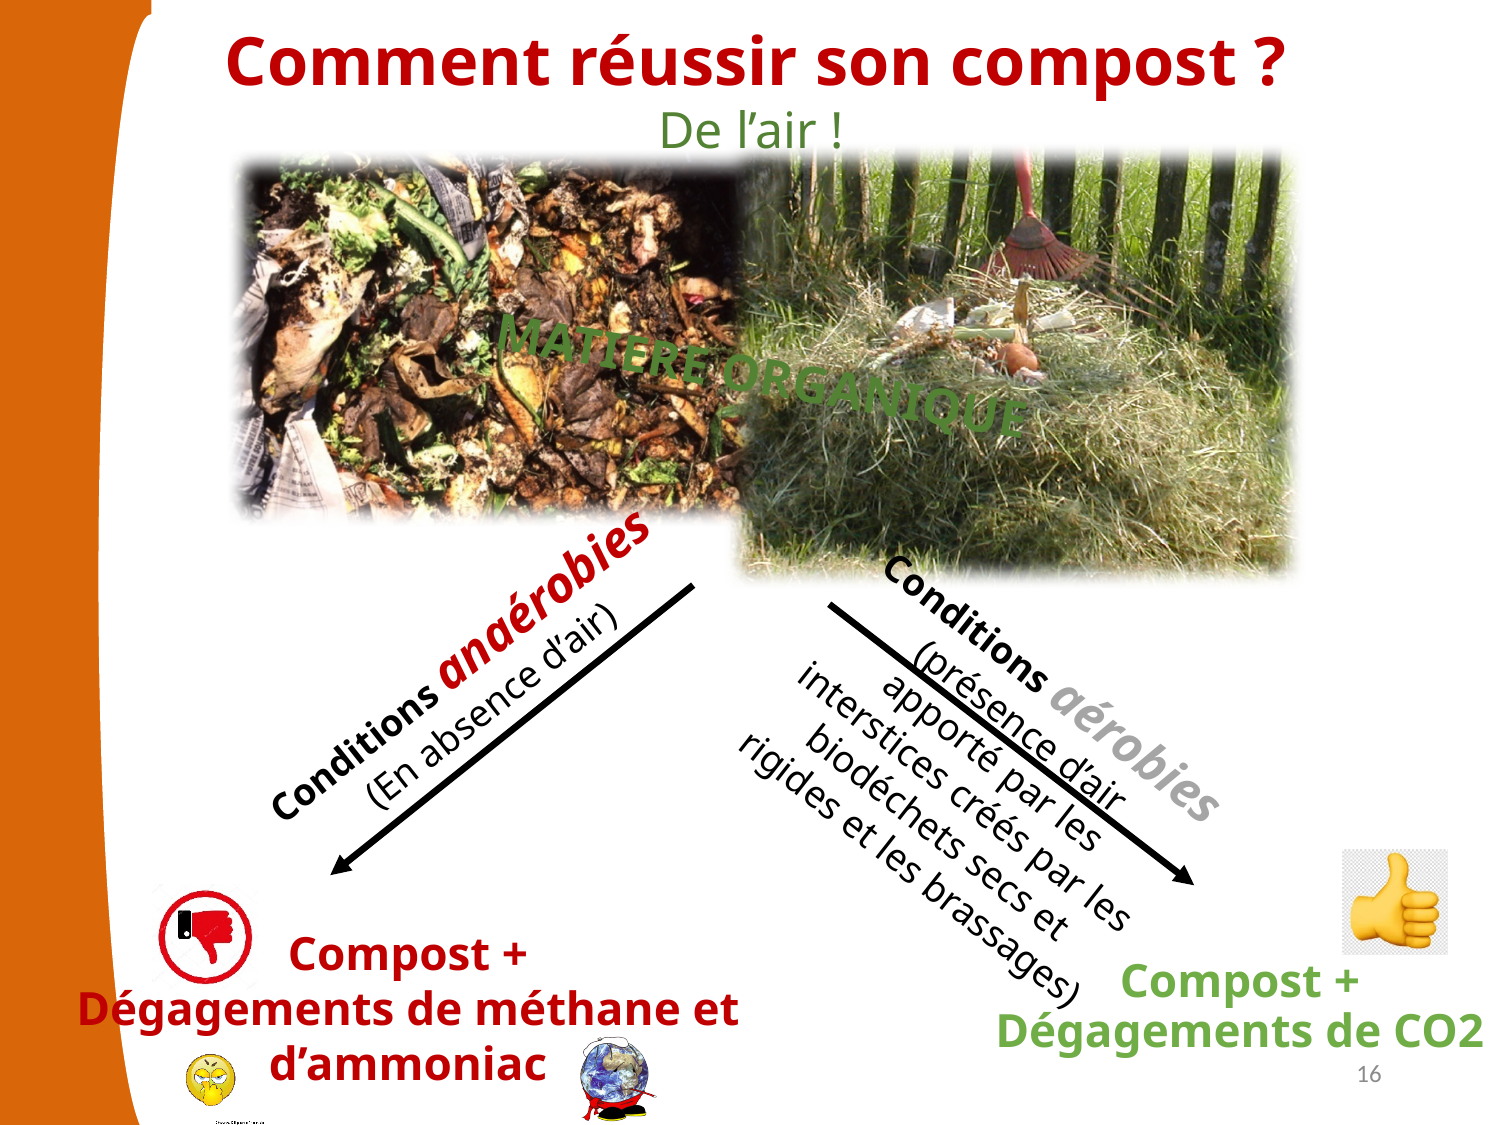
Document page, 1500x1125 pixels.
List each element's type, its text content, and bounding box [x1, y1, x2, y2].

picture [151, 1040, 265, 1125]
text_box Compost + Dégagements de méthane et d’ammoniac [205, 917, 766, 1097]
text_box Compost + Dégagements de CO2 [964, 951, 1500, 1120]
picture [1342, 849, 1448, 955]
text_box De l’air ! [205, 58, 1465, 200]
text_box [226, 142, 1305, 590]
slide_number 16 [1059, 1042, 1397, 1103]
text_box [0, 0, 205, 1125]
picture [572, 1033, 659, 1123]
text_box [213, 619, 732, 743]
picture [152, 884, 258, 990]
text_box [738, 615, 1201, 964]
text_box Comment réussir son compost ? [205, 11, 1442, 107]
